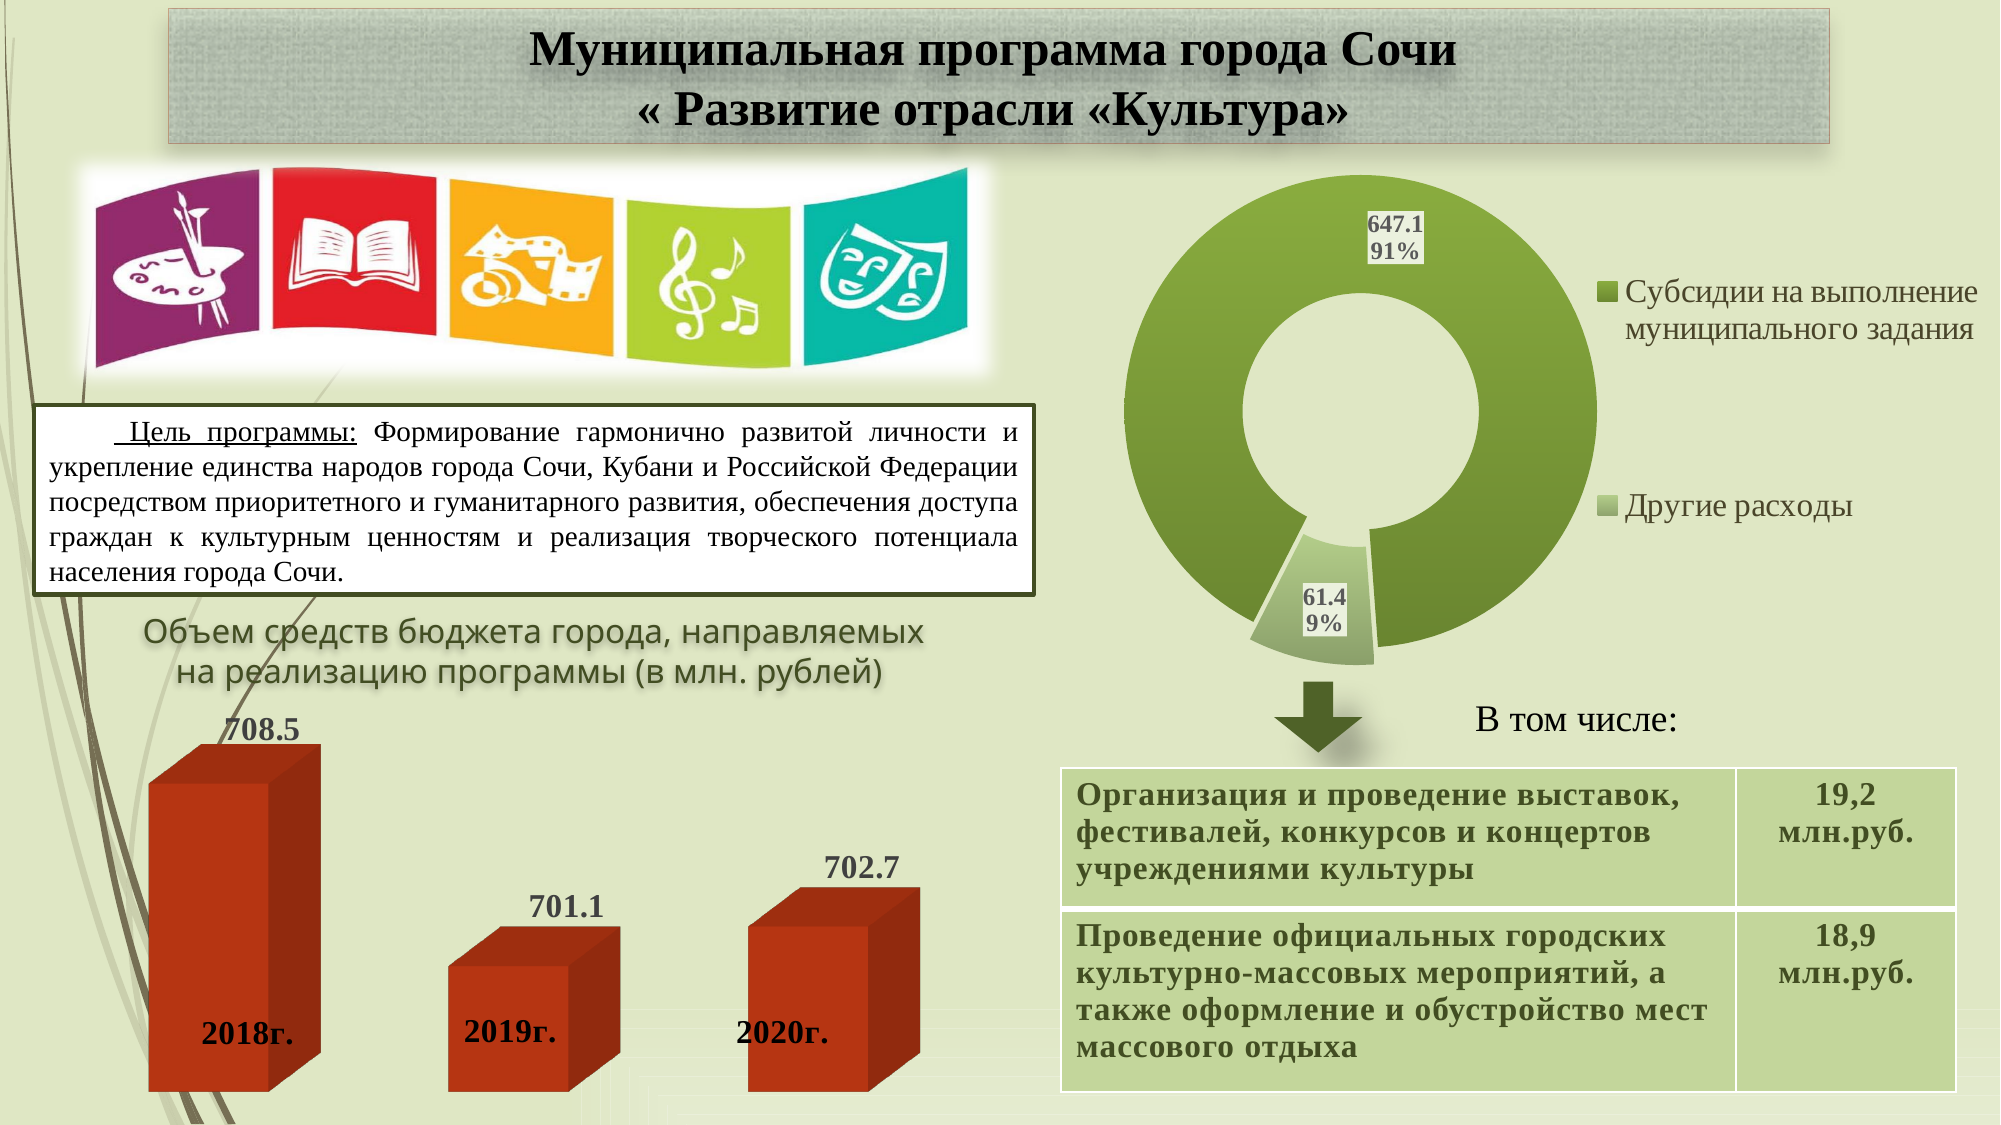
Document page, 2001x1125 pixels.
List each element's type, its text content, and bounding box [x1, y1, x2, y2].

table_header 19,2 млн.руб. [1737, 769, 1955, 906]
text_box [1274, 681, 1363, 753]
chart [1084, 128, 2000, 667]
picture [61, 146, 1007, 393]
text_box В том числе: [1460, 686, 1721, 747]
table_cell Проведение официальных городских культурно-массовых мероприятий, а также оформление и обустройство мест массового отдыха [1062, 912, 1735, 1091]
text_box Цель программы: Формирование гармонично развитой личности и укрепление единства народов города Сочи, Кубани и Российской Федерации посредством приоритетного и гуманитарного развития, обеспечения доступа граждан к культурным ценностям и реализация творческого потенциала населения города Сочи. [34, 404, 1034, 595]
text_box Объем средств бюджета города, направляемых на реализацию программы (в млн. рублей) [105, 611, 963, 678]
text_box Муниципальная программа города Сочи « Развитие отрасли «Культура» [168, 8, 1830, 144]
table_header Организация и проведение выставок, фестивалей, конкурсов и концертов учреждениями культуры [1062, 769, 1735, 906]
table_cell 18,9 млн.руб. [1737, 912, 1955, 1091]
chart [7, 678, 1062, 1121]
